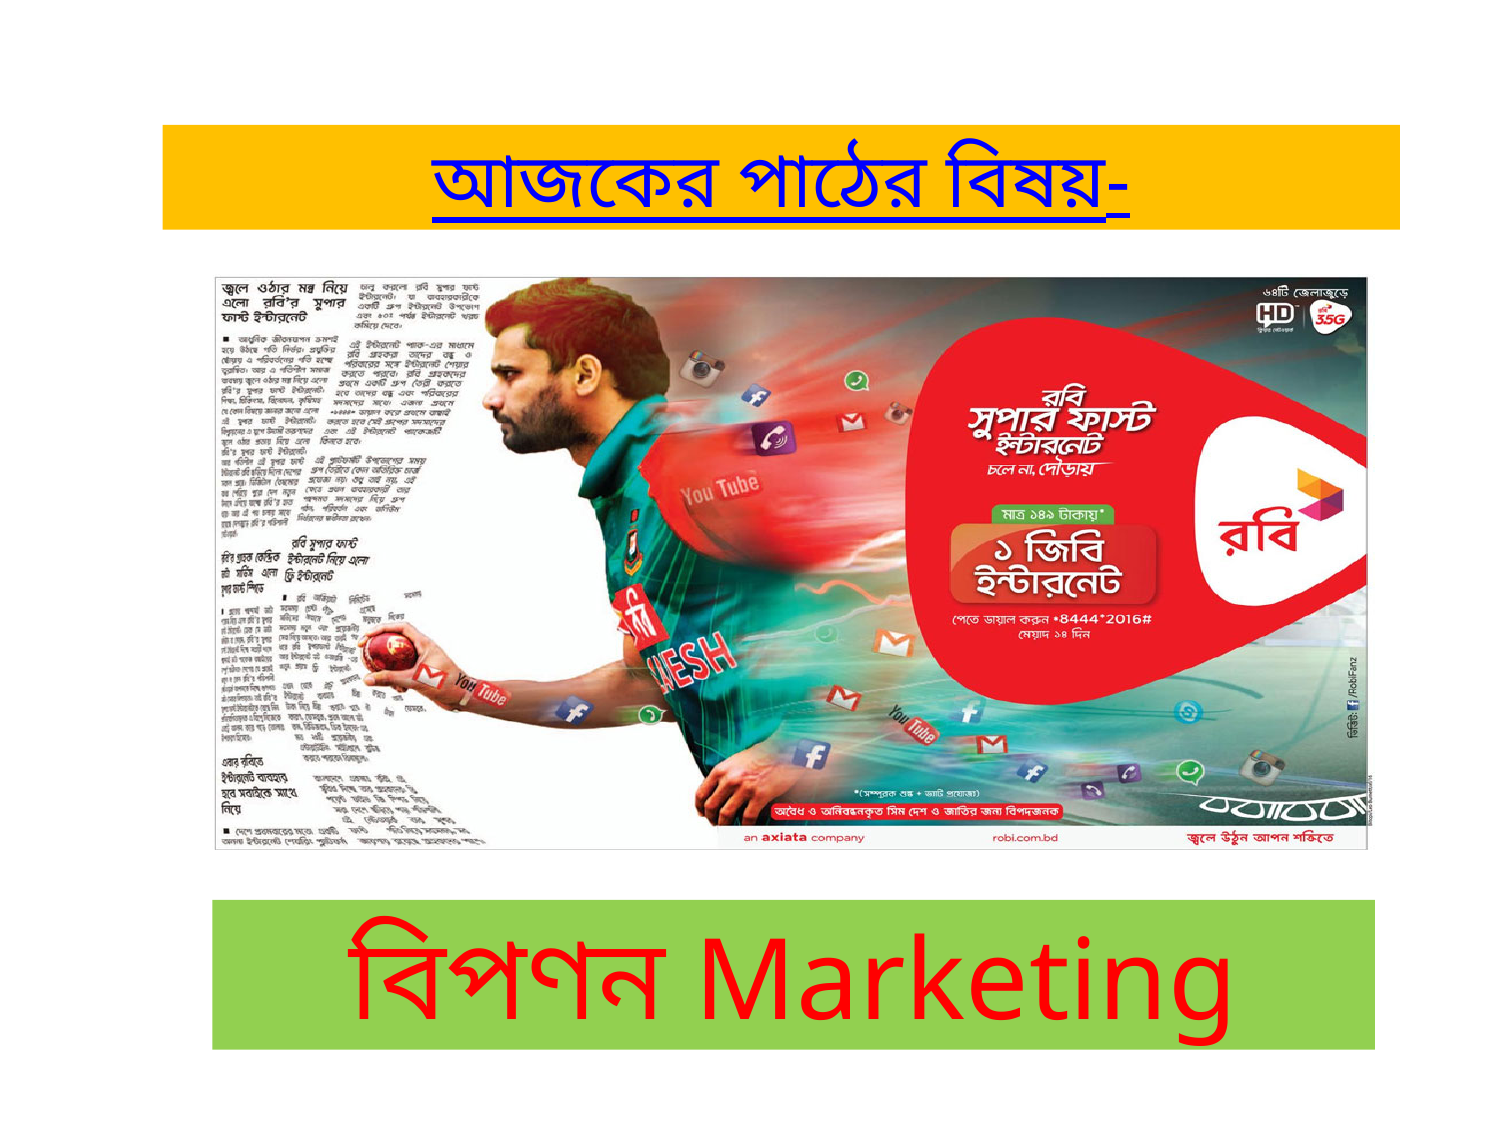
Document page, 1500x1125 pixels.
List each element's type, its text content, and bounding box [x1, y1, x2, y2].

picture [212, 274, 1376, 851]
text_box বিপণন Marketing [212, 899, 1375, 1050]
text_box আজকের পাঠের বিষয়- [162, 124, 1400, 230]
